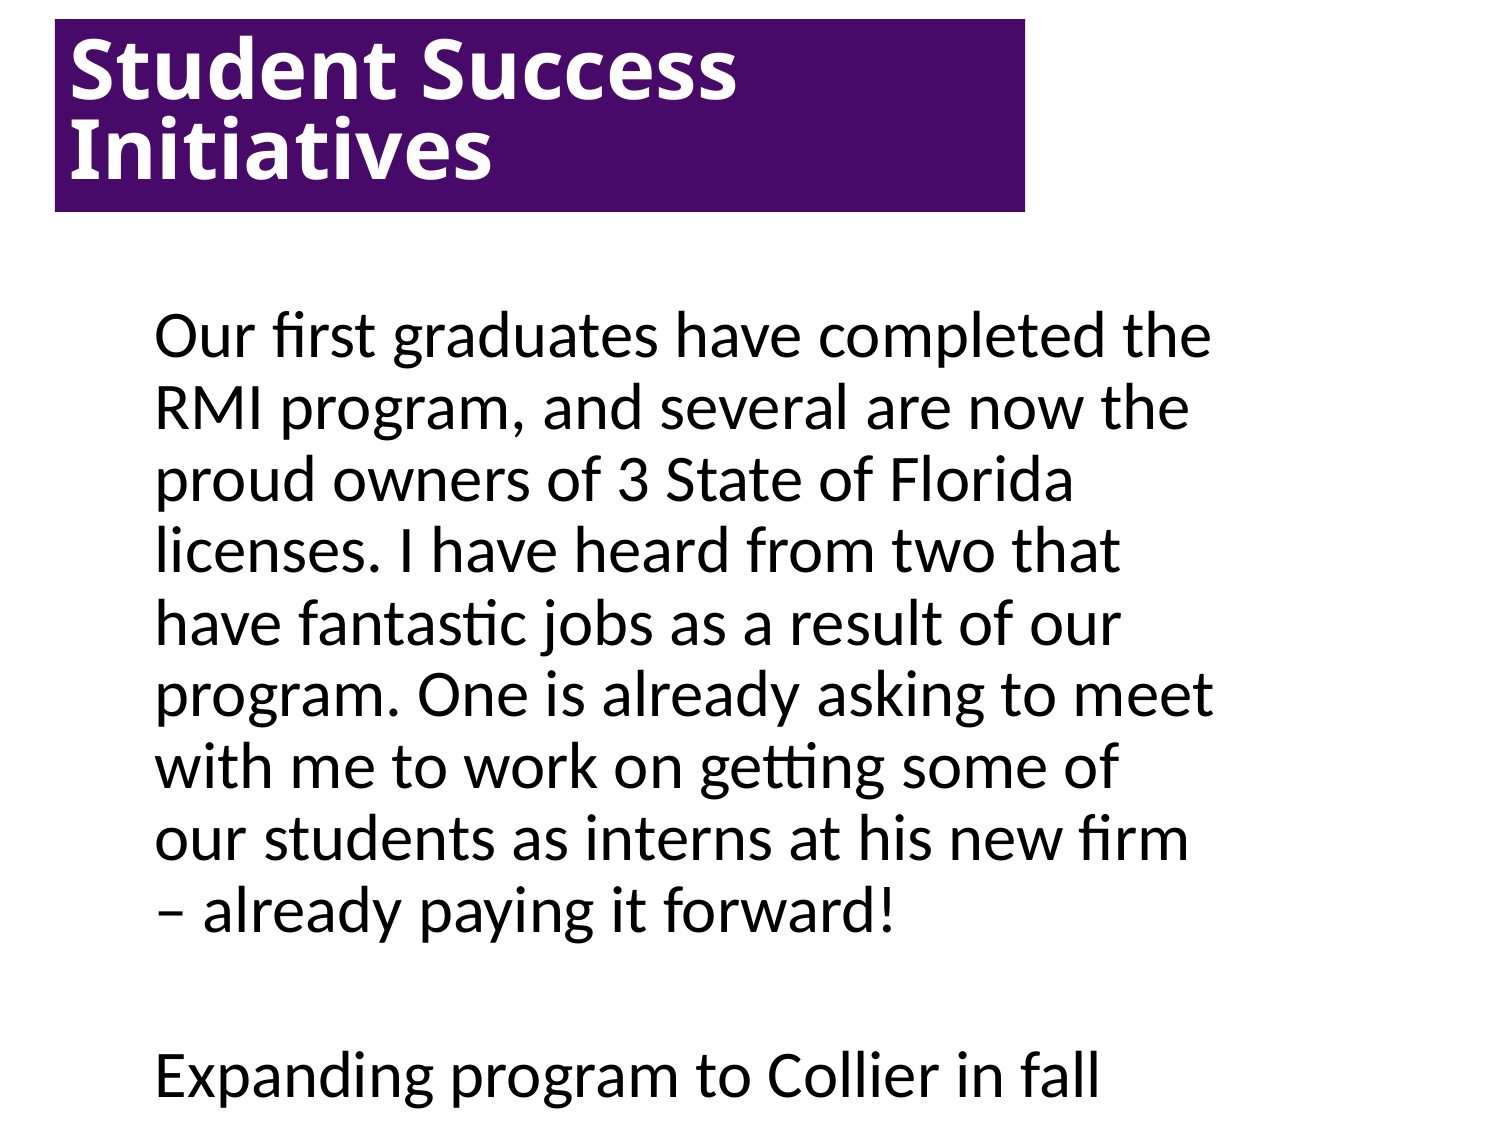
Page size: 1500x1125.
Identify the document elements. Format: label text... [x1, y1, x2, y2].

title Student Success Initiatives [54, 19, 1026, 211]
text_box Our first graduates have completed the RMI program, and several are now the proud owners of 3 State of Florida licenses. I have heard from two that have fantastic jobs as a result of our program. One is already asking to meet with me to work on getting some of our students as interns at his new firm – already paying it forward! Expanding program to Collier in fall [0, 211, 1237, 1125]
